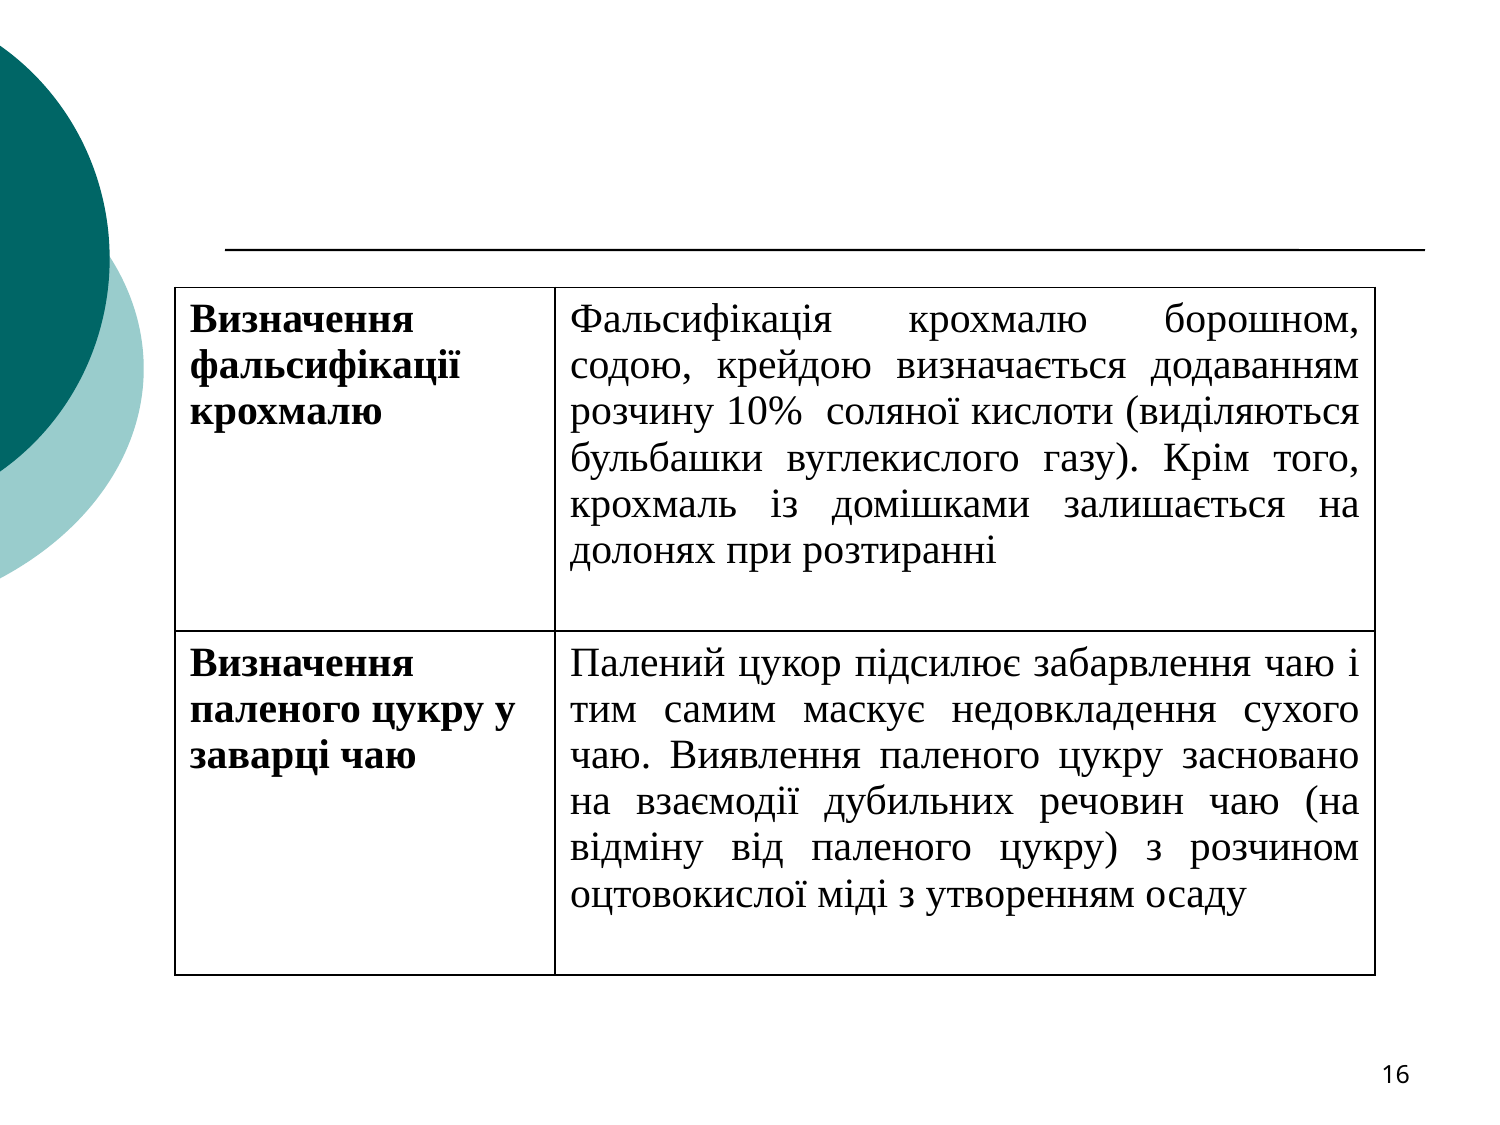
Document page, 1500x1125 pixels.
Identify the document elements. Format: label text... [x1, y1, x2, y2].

table_header Визначення фальсифікації крохмалю [176, 288, 554, 630]
slide_number 16 [1074, 1025, 1425, 1100]
table_header Фальсифікація крохмалю борошном, содою, крейдою визначається додаванням розчину 10% соляної кислоти (виділяються бульбашки вуглекислого газу). Крім того, крохмаль із домішками залишається на долонях при розтиранні [556, 288, 1374, 630]
table_cell Визначення паленого цукру у заварці чаю [176, 632, 554, 974]
table_cell Палений цукор підсилює забарвлення чаю і тим самим маскує недовкладення сухого чаю. Виявлення паленого цукру засновано на взаємодії дубильних речовин чаю (на відміну від паленого цукру) з розчином оцтовокислої міді з утворенням осаду [556, 632, 1374, 974]
